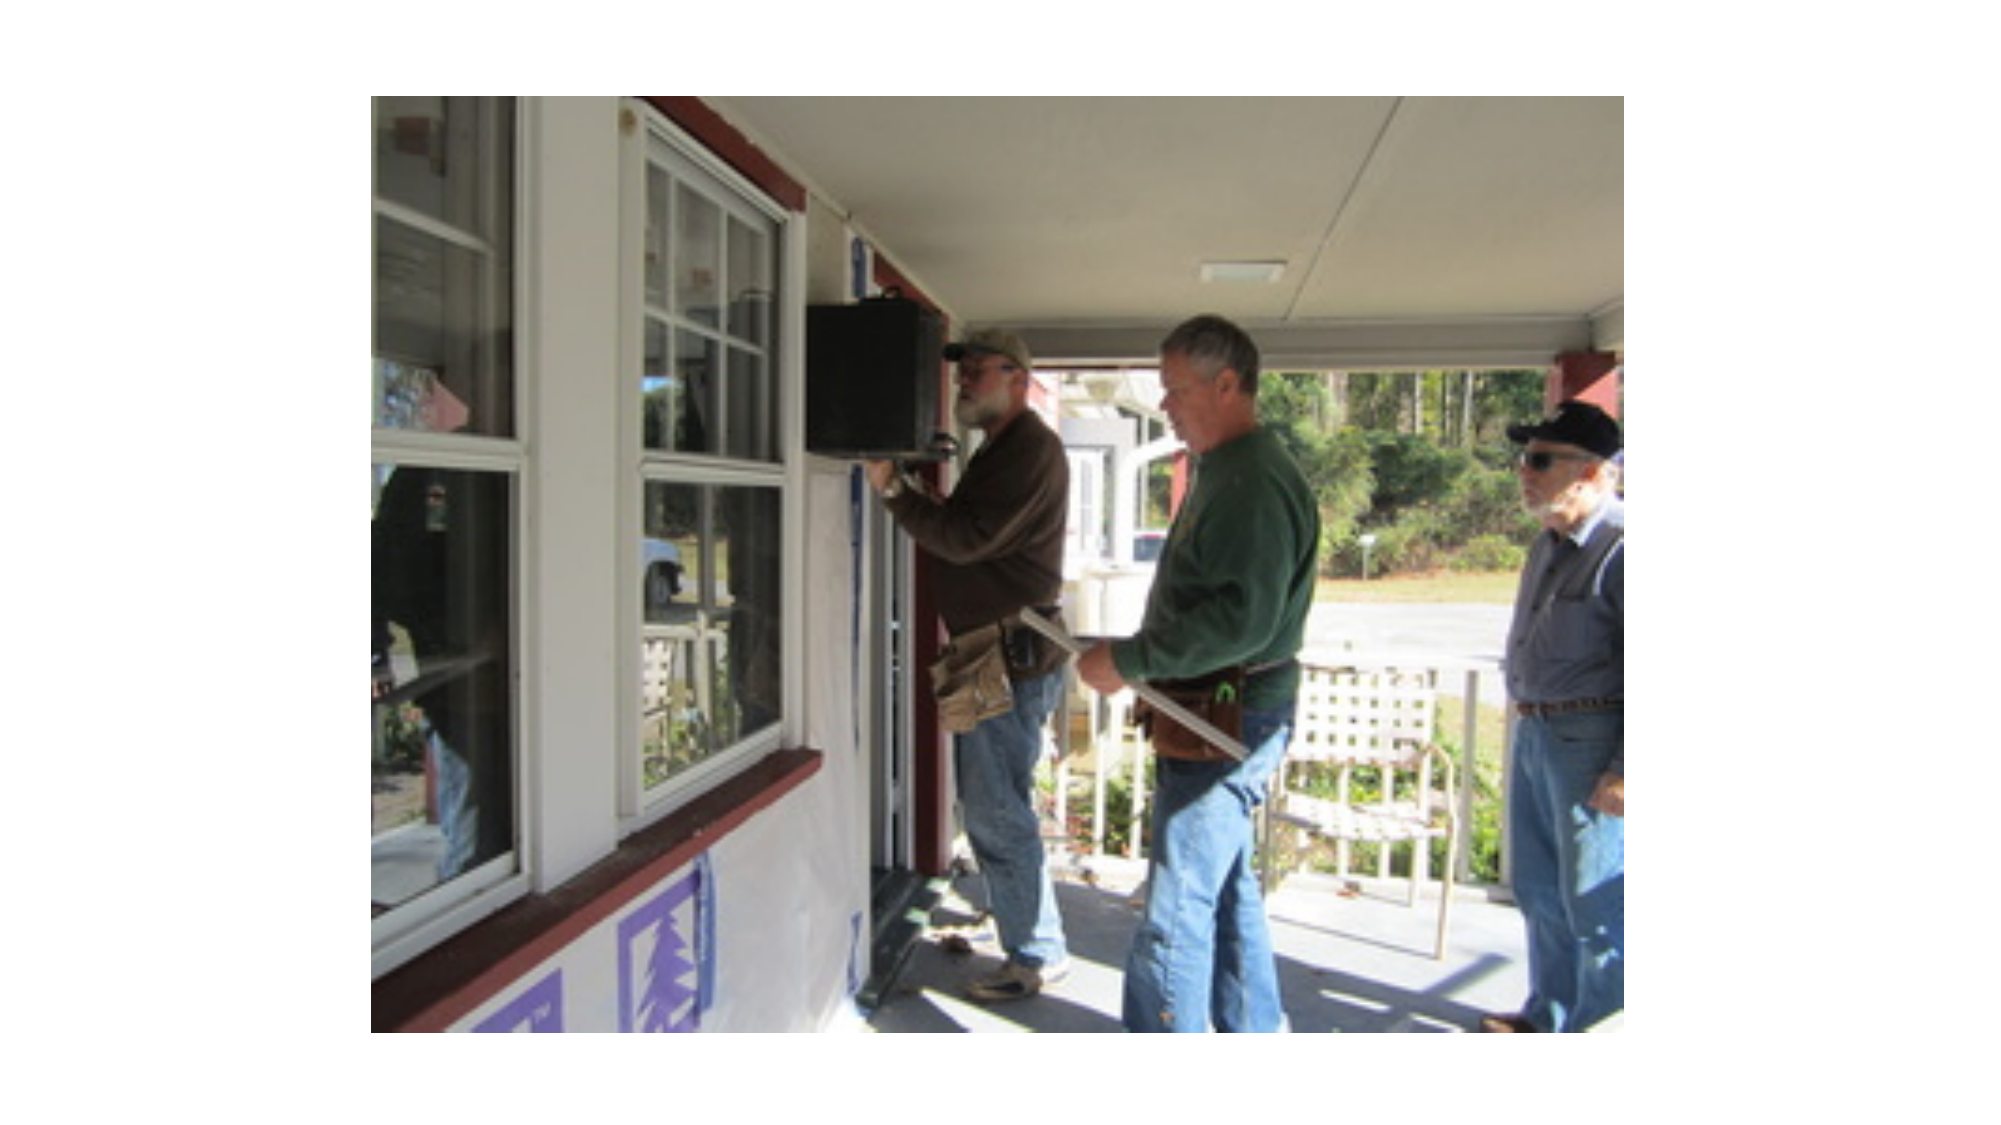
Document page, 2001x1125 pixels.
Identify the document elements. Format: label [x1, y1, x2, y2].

picture [371, 96, 1624, 1033]
